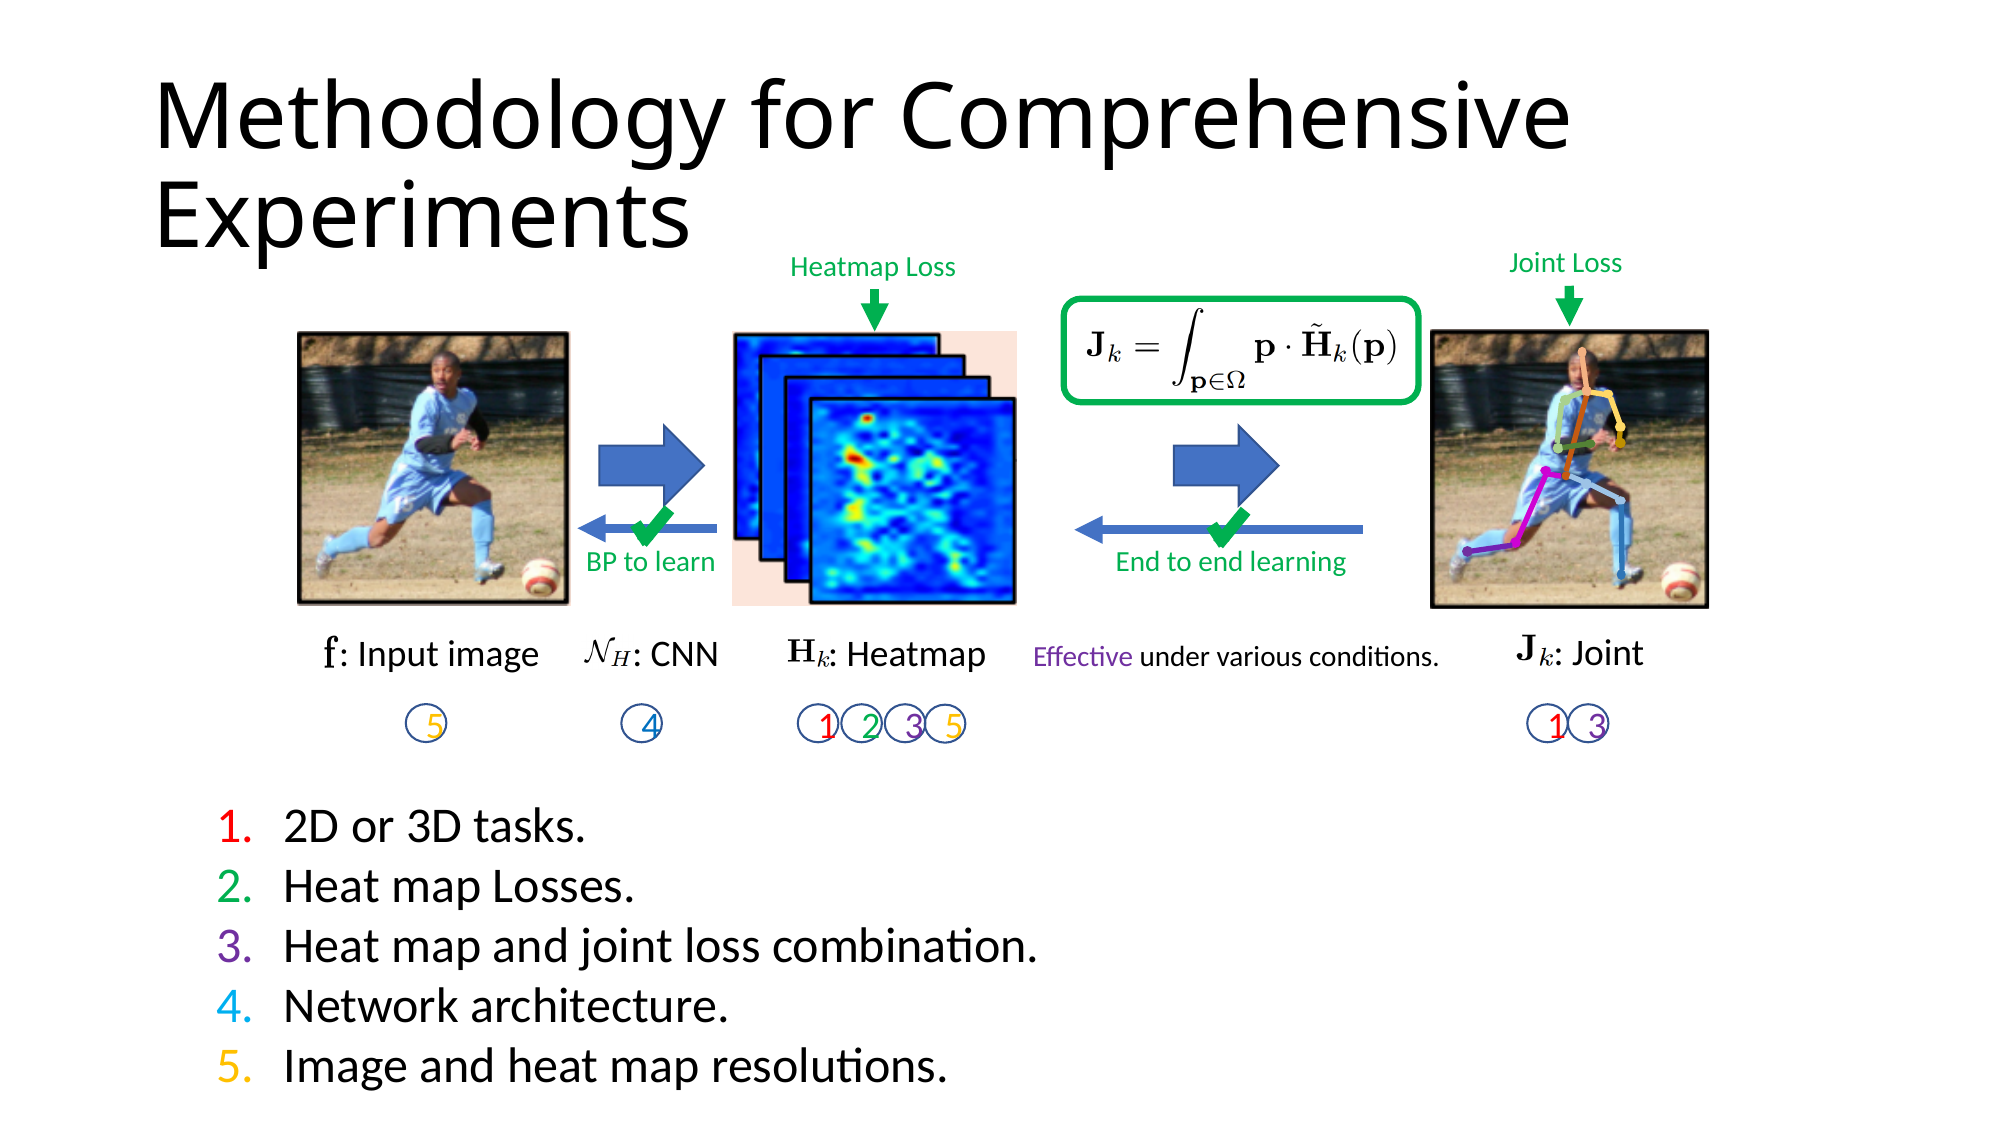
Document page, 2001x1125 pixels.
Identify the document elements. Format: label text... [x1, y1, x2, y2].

text_box 2D or 3D tasks. Heat map Losses. Heat map and joint loss combination. Network architecture. Image and heat map resolutions. [201, 784, 1320, 1100]
text_box End to end learning [1100, 535, 1370, 586]
picture [581, 634, 634, 670]
picture [1084, 305, 1399, 396]
picture [321, 633, 340, 671]
text_box : Heatmap [813, 621, 1013, 682]
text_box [635, 523, 641, 543]
text_box : Joint [1538, 620, 1669, 681]
text_box Joint Loss [1494, 236, 1644, 286]
text_box 2 [840, 703, 883, 744]
text_box : CNN [617, 621, 737, 682]
picture [784, 636, 831, 670]
text_box 5 [923, 703, 967, 744]
text_box Effective under various conditions. [1018, 629, 1462, 680]
text_box BP to learn [571, 535, 732, 586]
text_box Heatmap Loss [775, 239, 974, 290]
text_box : Input image [324, 621, 558, 682]
text_box [1062, 297, 1420, 404]
text_box [598, 423, 706, 505]
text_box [1218, 510, 1246, 545]
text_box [1211, 525, 1218, 545]
text_box 3 [1566, 703, 1610, 744]
text_box 4 [620, 703, 663, 744]
text_box 1 [1526, 703, 1568, 744]
picture [1512, 631, 1556, 669]
title Methodology for Comprehensive Experiments [137, 59, 1863, 278]
text_box 5 [404, 703, 448, 744]
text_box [641, 509, 670, 543]
picture [732, 331, 1017, 606]
picture [297, 331, 571, 606]
text_box [1172, 423, 1281, 508]
picture [1427, 326, 1712, 611]
text_box 1 [796, 703, 840, 744]
text_box 3 [883, 703, 925, 744]
